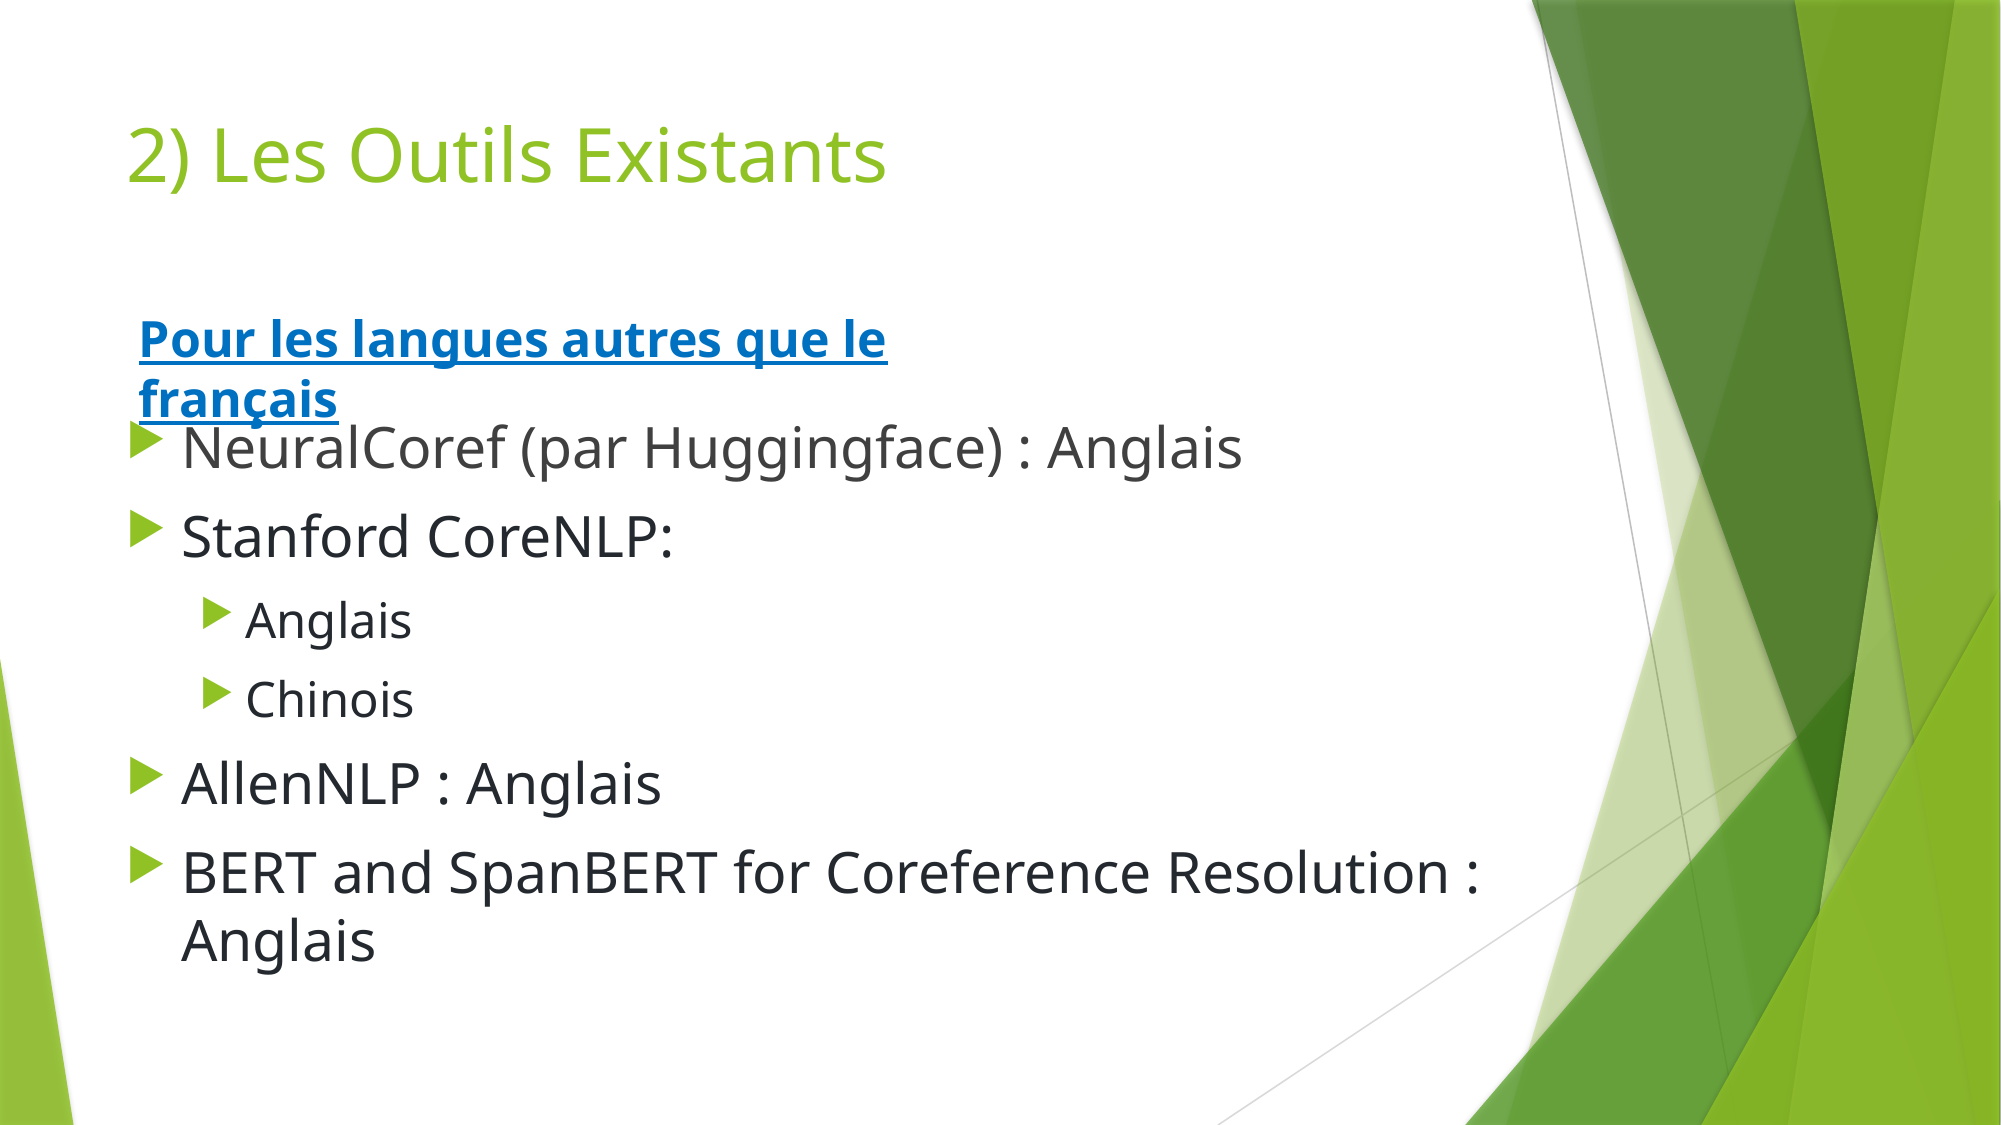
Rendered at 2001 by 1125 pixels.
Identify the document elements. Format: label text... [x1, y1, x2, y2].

title 2) Les Outils Existants [111, 99, 1522, 317]
text_box Pour les langues autres que le français [123, 299, 1081, 435]
list NeuralCoref (par Huggingface) : Anglais Stanford CoreNLP: Anglais Chinois AllenNLP : Anglais BERT and SpanBERT for Coreference Resolution : Anglais [111, 404, 1522, 982]
